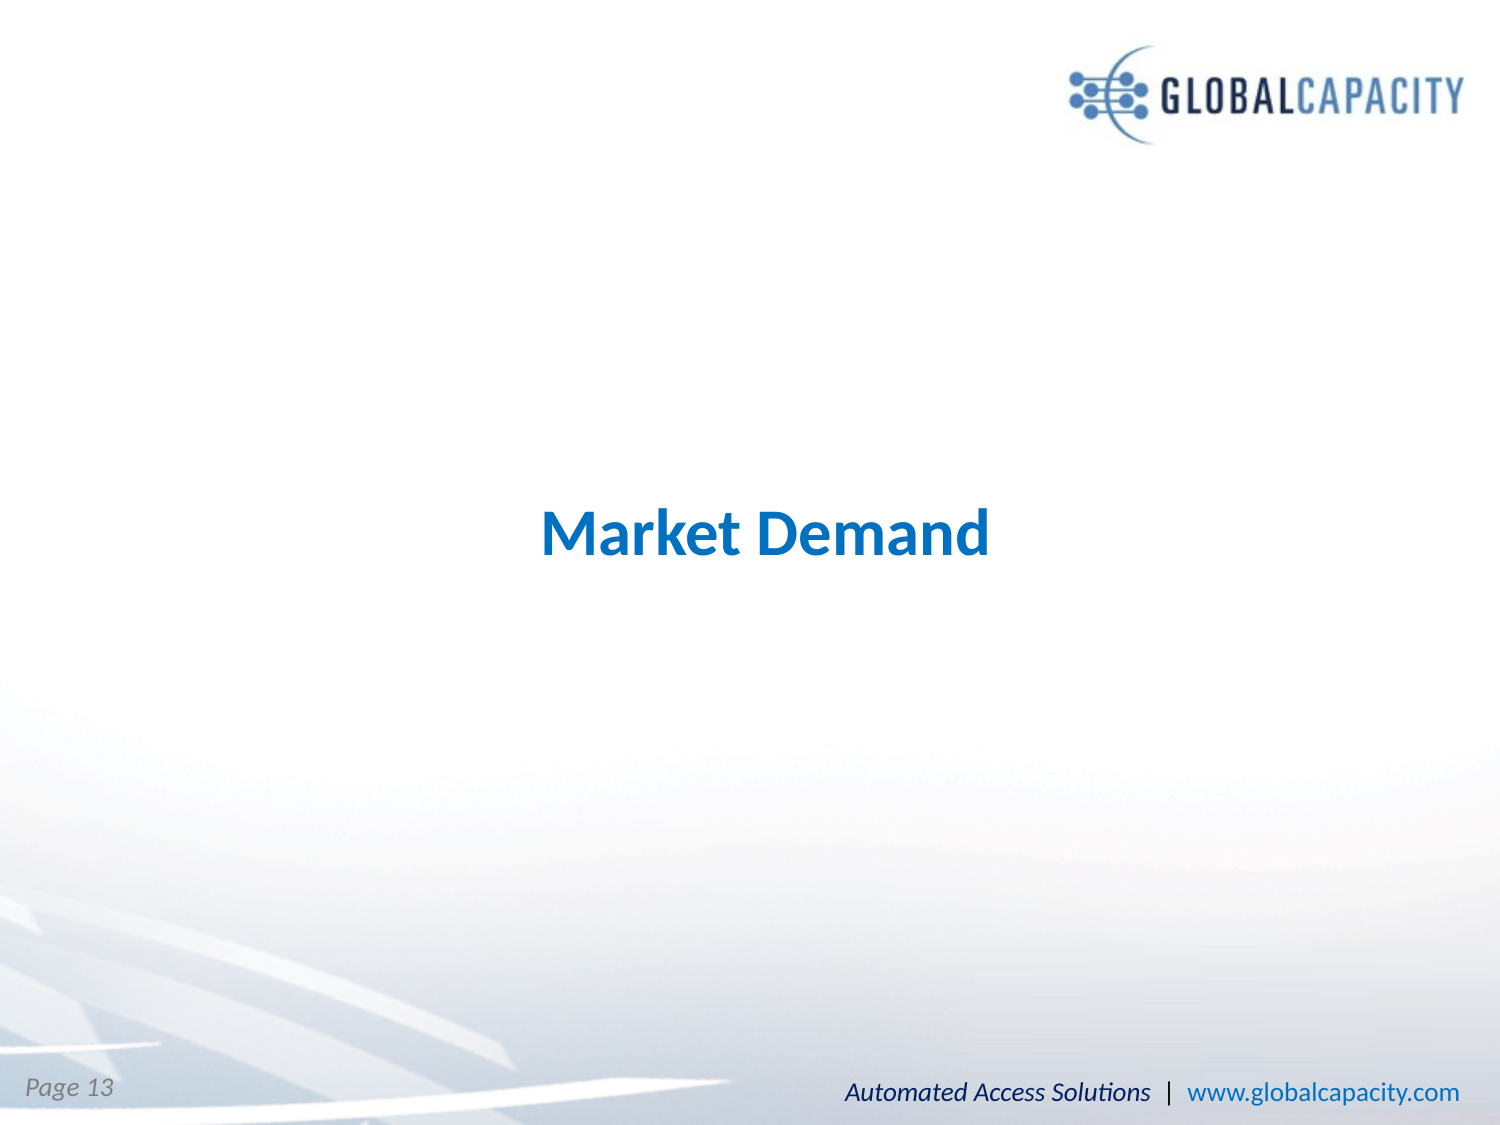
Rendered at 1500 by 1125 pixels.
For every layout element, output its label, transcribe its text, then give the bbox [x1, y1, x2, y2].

title Market Demand [275, 462, 1257, 595]
picture [0, 0, 1500, 1125]
